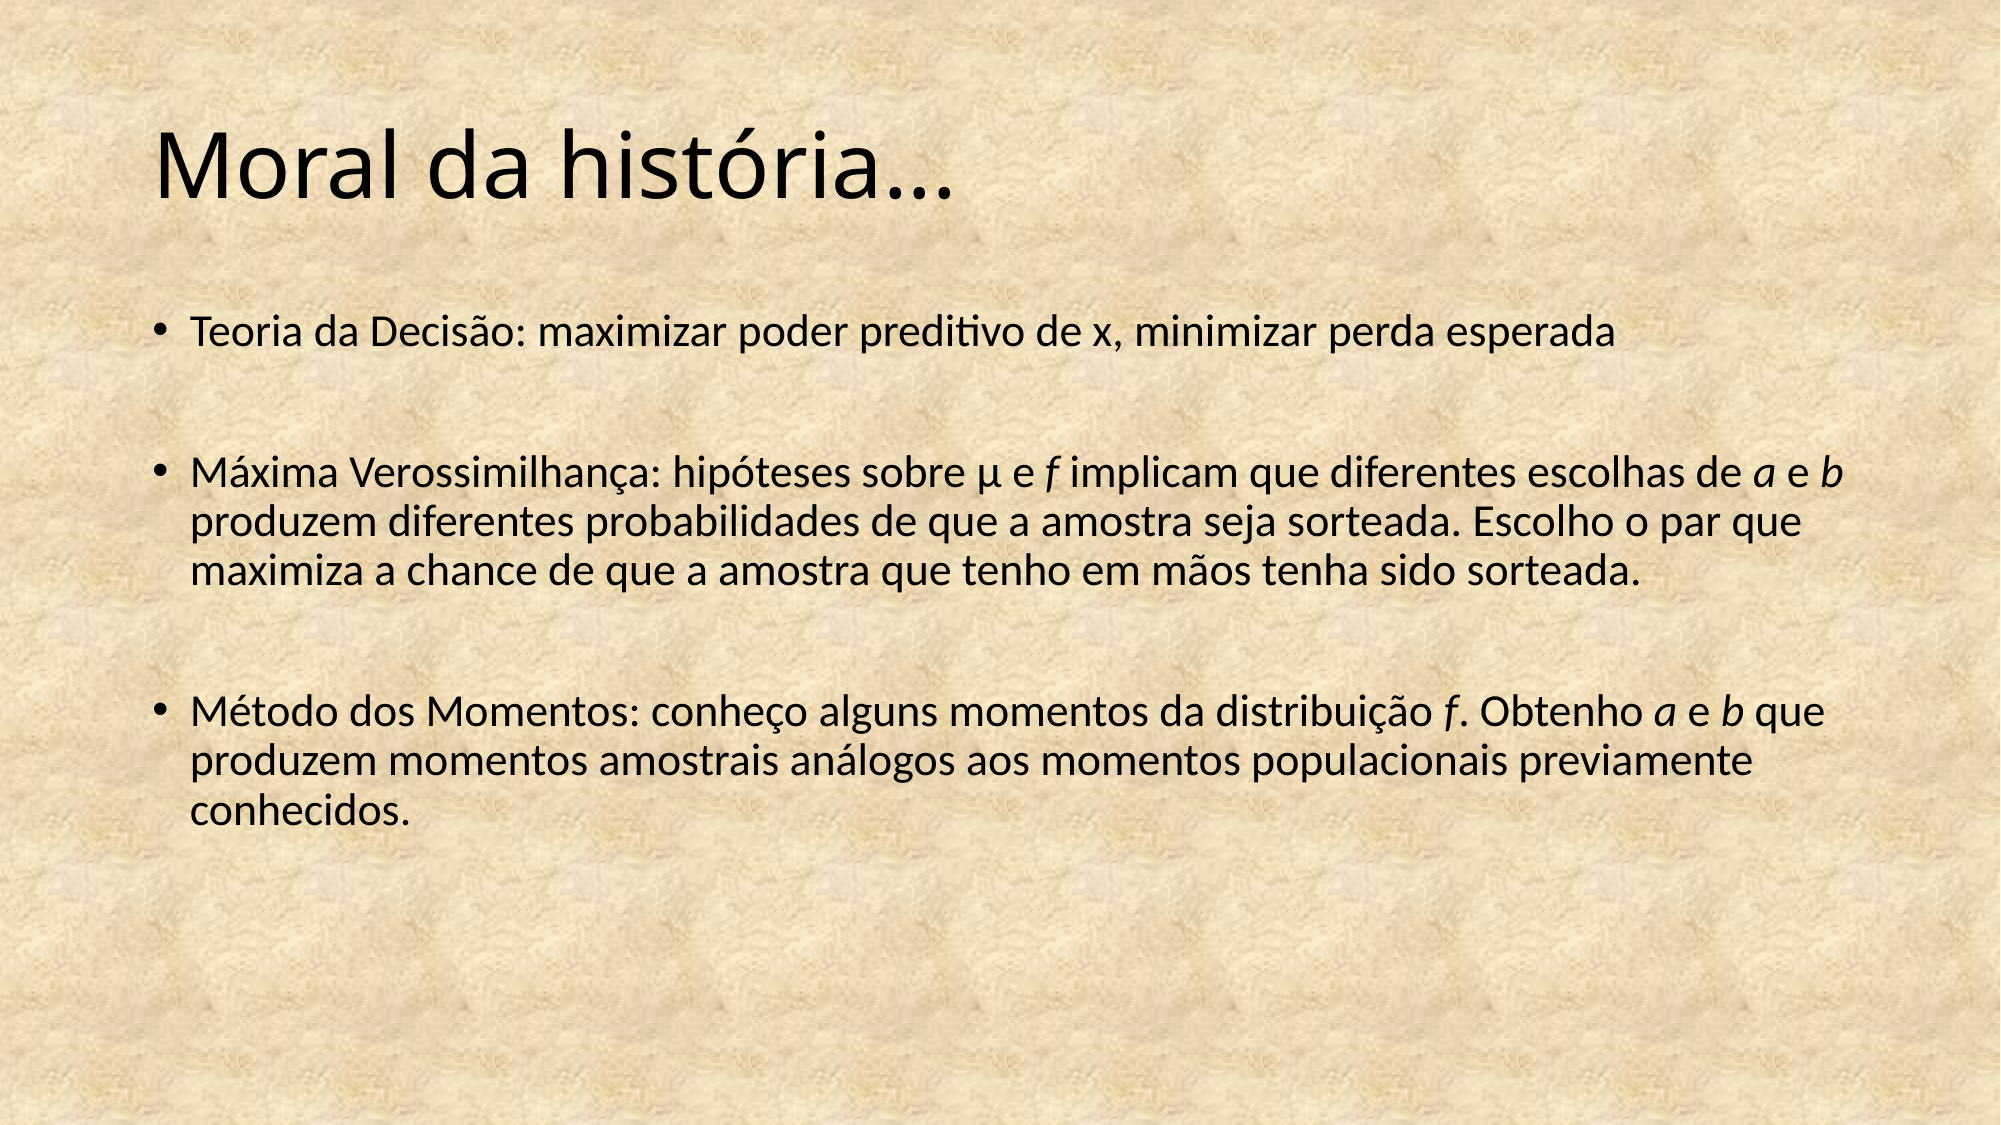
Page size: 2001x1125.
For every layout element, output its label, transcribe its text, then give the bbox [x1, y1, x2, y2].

picture [0, 0, 2001, 1125]
title Moral da história... [137, 59, 1863, 278]
list Teoria da Decisão: maximizar poder preditivo de x, minimizar perda esperada Máxima Verossimilhança: hipóteses sobre μ e f implicam que diferentes escolhas de a e b produzem diferentes probabilidades de que a amostra seja sorteada. Escolho o par que maximiza a chance de que a amostra que tenho em mãos tenha sido sorteada. Método dos Momentos: conheço alguns momentos da distribuição f. Obtenho a e b que produzem momentos amostrais análogos aos momentos populacionais previamente conhecidos. [137, 299, 1863, 1014]
